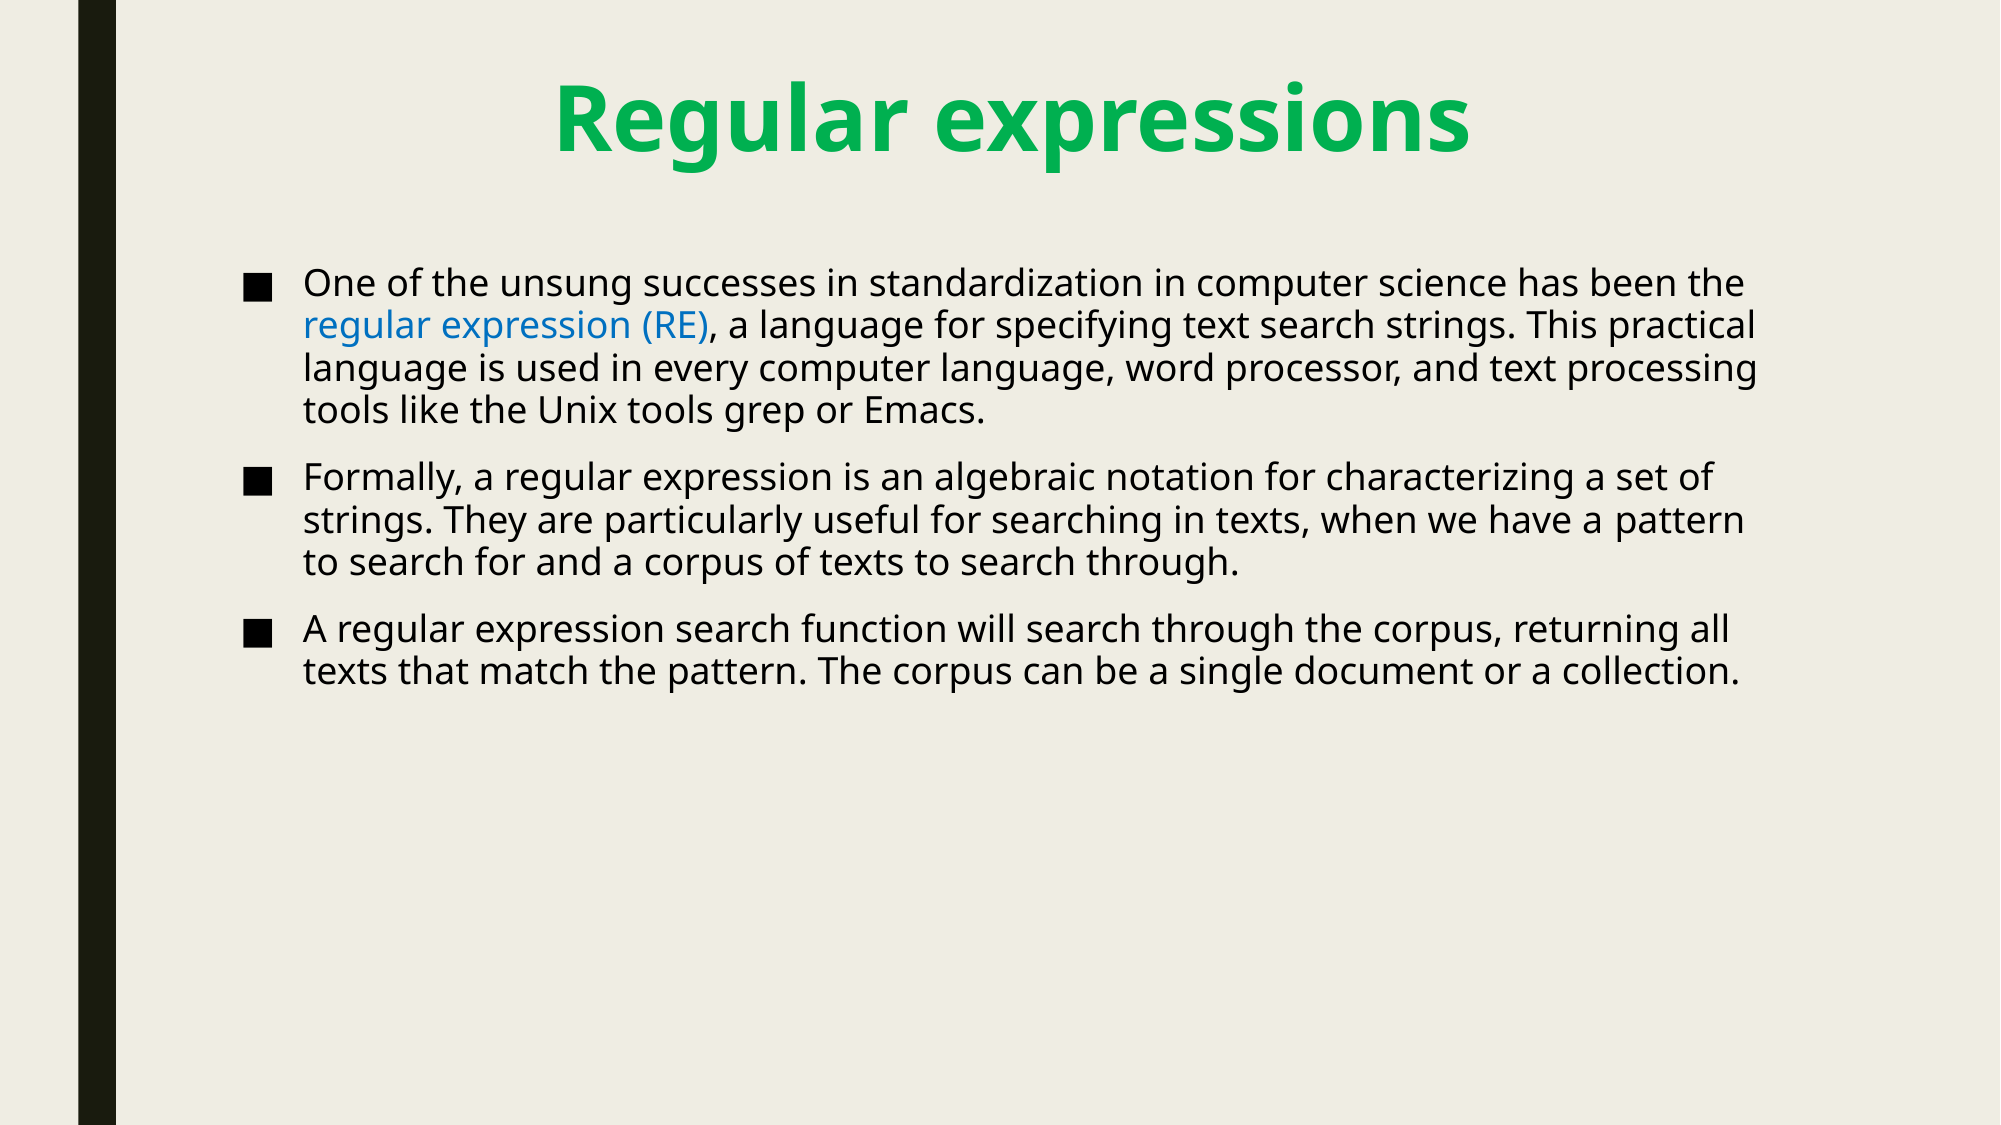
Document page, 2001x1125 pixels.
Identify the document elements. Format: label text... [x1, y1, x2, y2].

list One of the unsung successes in standardization in computer science has been the regular expression (RE), a language for specifying text search strings. This practical language is used in every computer language, word processor, and text processing tools like the Unix tools grep or Emacs. Formally, a regular expression is an algebraic notation for characterizing a set of strings. They are particularly useful for searching in texts, when we have a pattern to search for and a corpus of texts to search through. A regular expression search function will search through the corpus, returning all texts that match the pattern. The corpus can be a single document or a collection. [225, 255, 1800, 916]
title Regular expressions [225, 65, 1800, 205]
